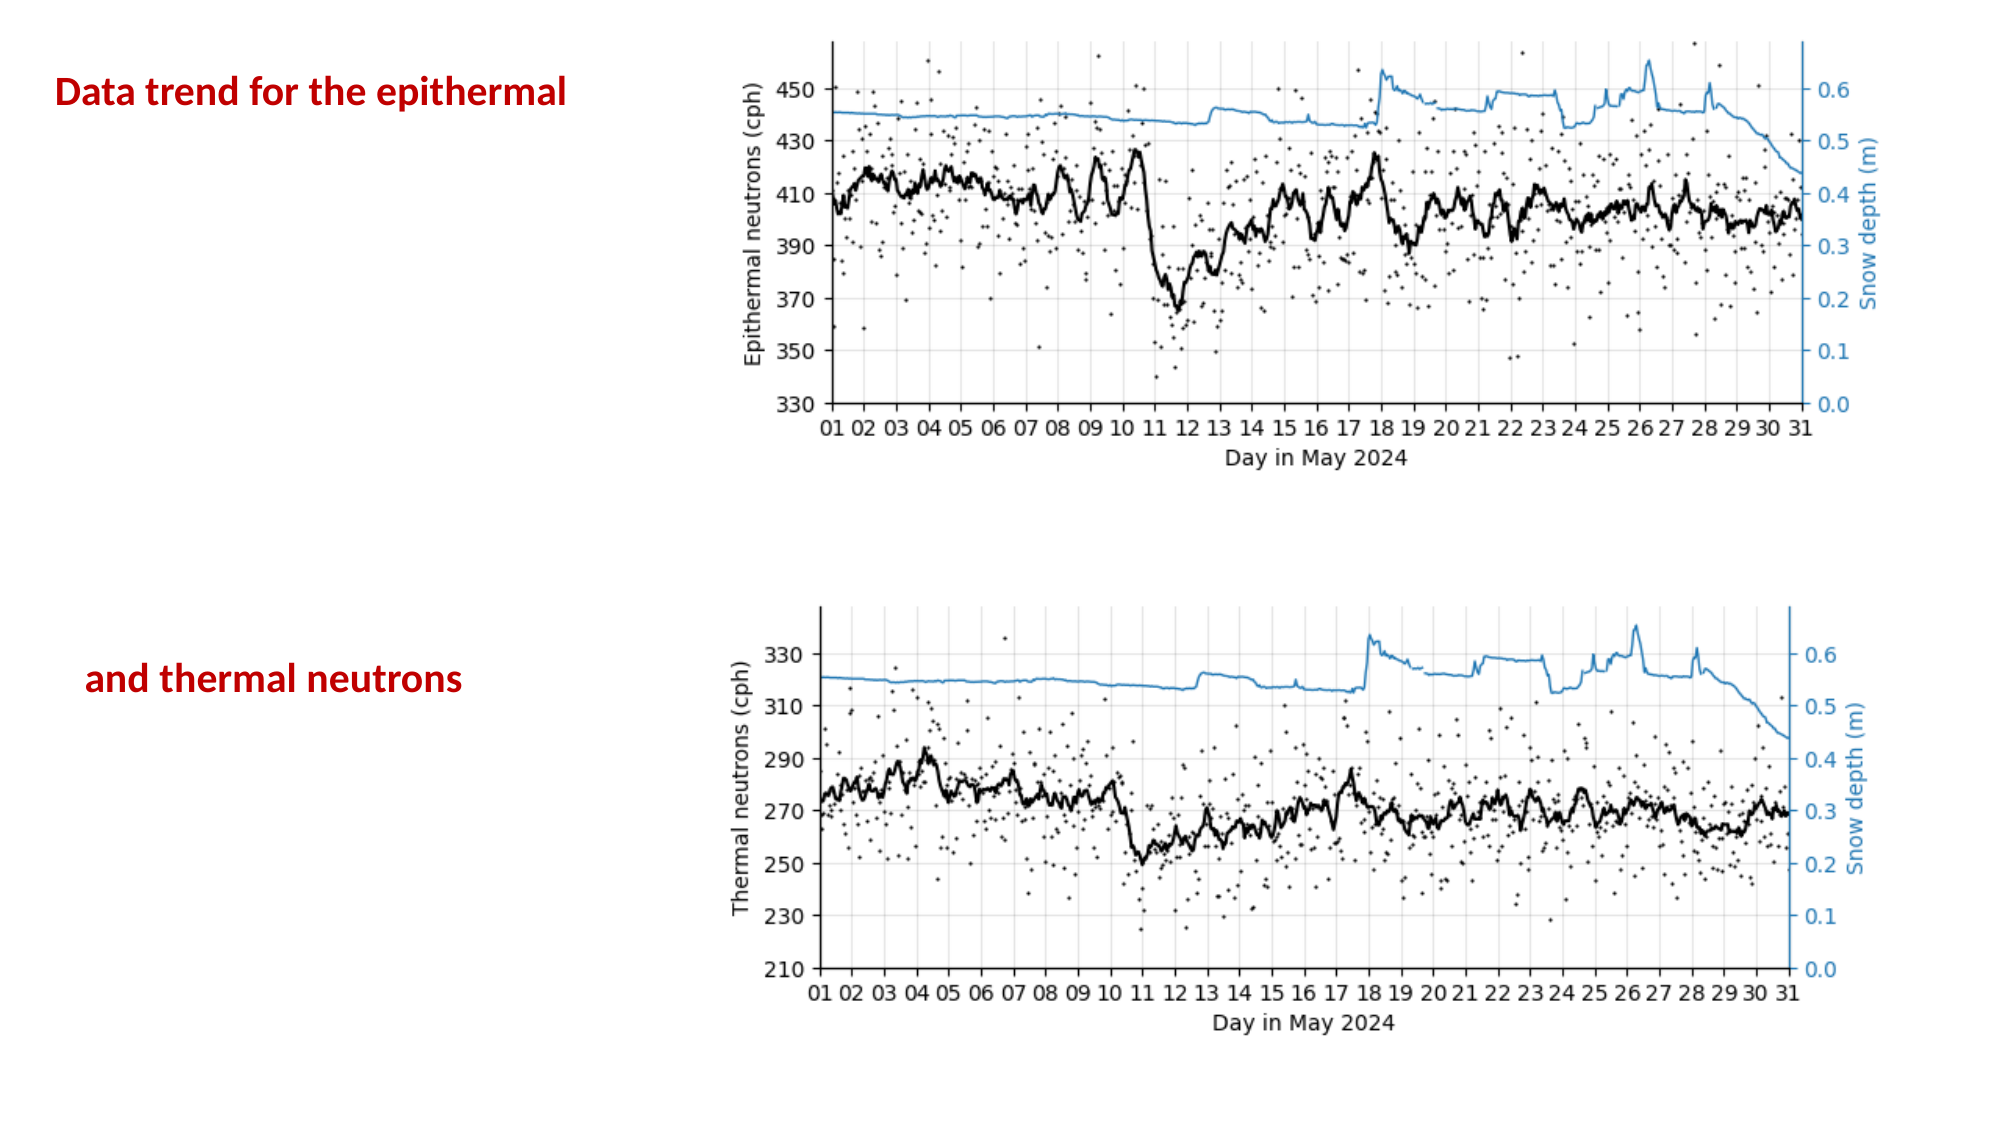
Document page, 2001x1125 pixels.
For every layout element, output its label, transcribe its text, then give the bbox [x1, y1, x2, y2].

text_box Data trend for the epithermal [40, 56, 688, 122]
text_box and thermal neutrons [69, 643, 716, 709]
picture [716, 591, 1884, 1052]
picture [729, 25, 1896, 487]
